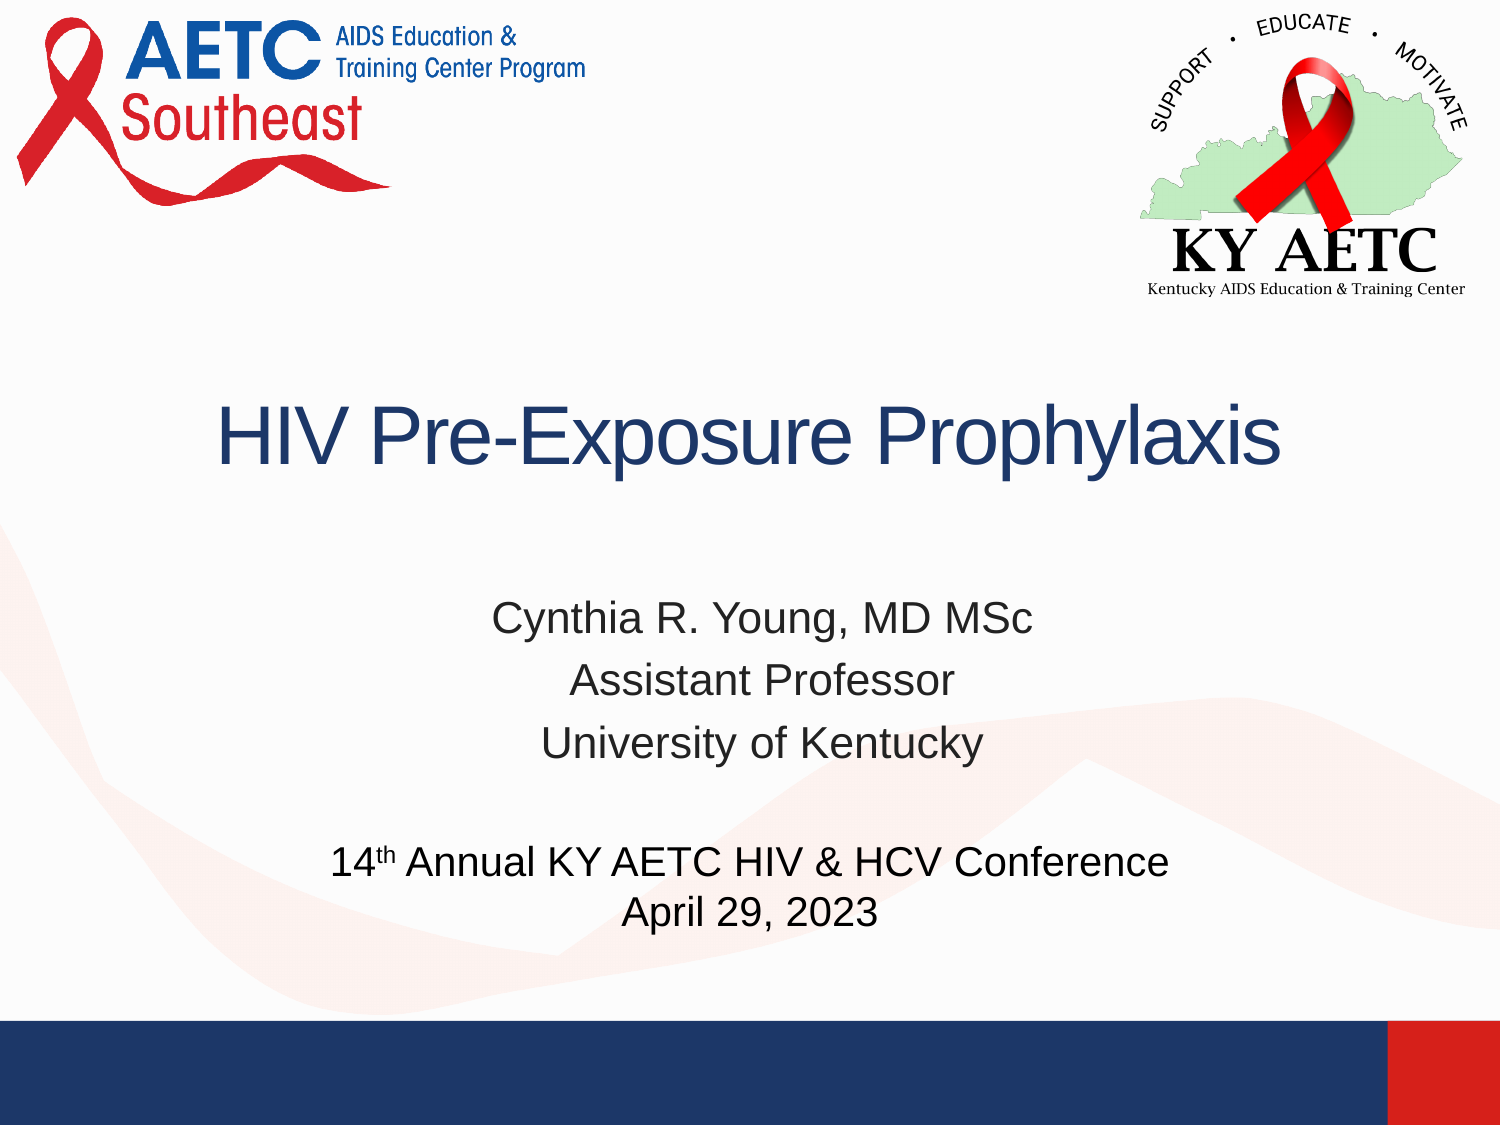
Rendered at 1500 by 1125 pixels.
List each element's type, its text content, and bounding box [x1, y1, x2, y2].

picture [0, 0, 1500, 1015]
subtitle Cynthia R. Young, MD MSc Assistant Professor University of Kentucky [310, 580, 1216, 777]
text_box 14th Annual KY AETC HIV & HCV Conference April 29, 2023 [297, 839, 1203, 942]
title HIV Pre-Exposure Prophylaxis [200, 373, 1300, 615]
